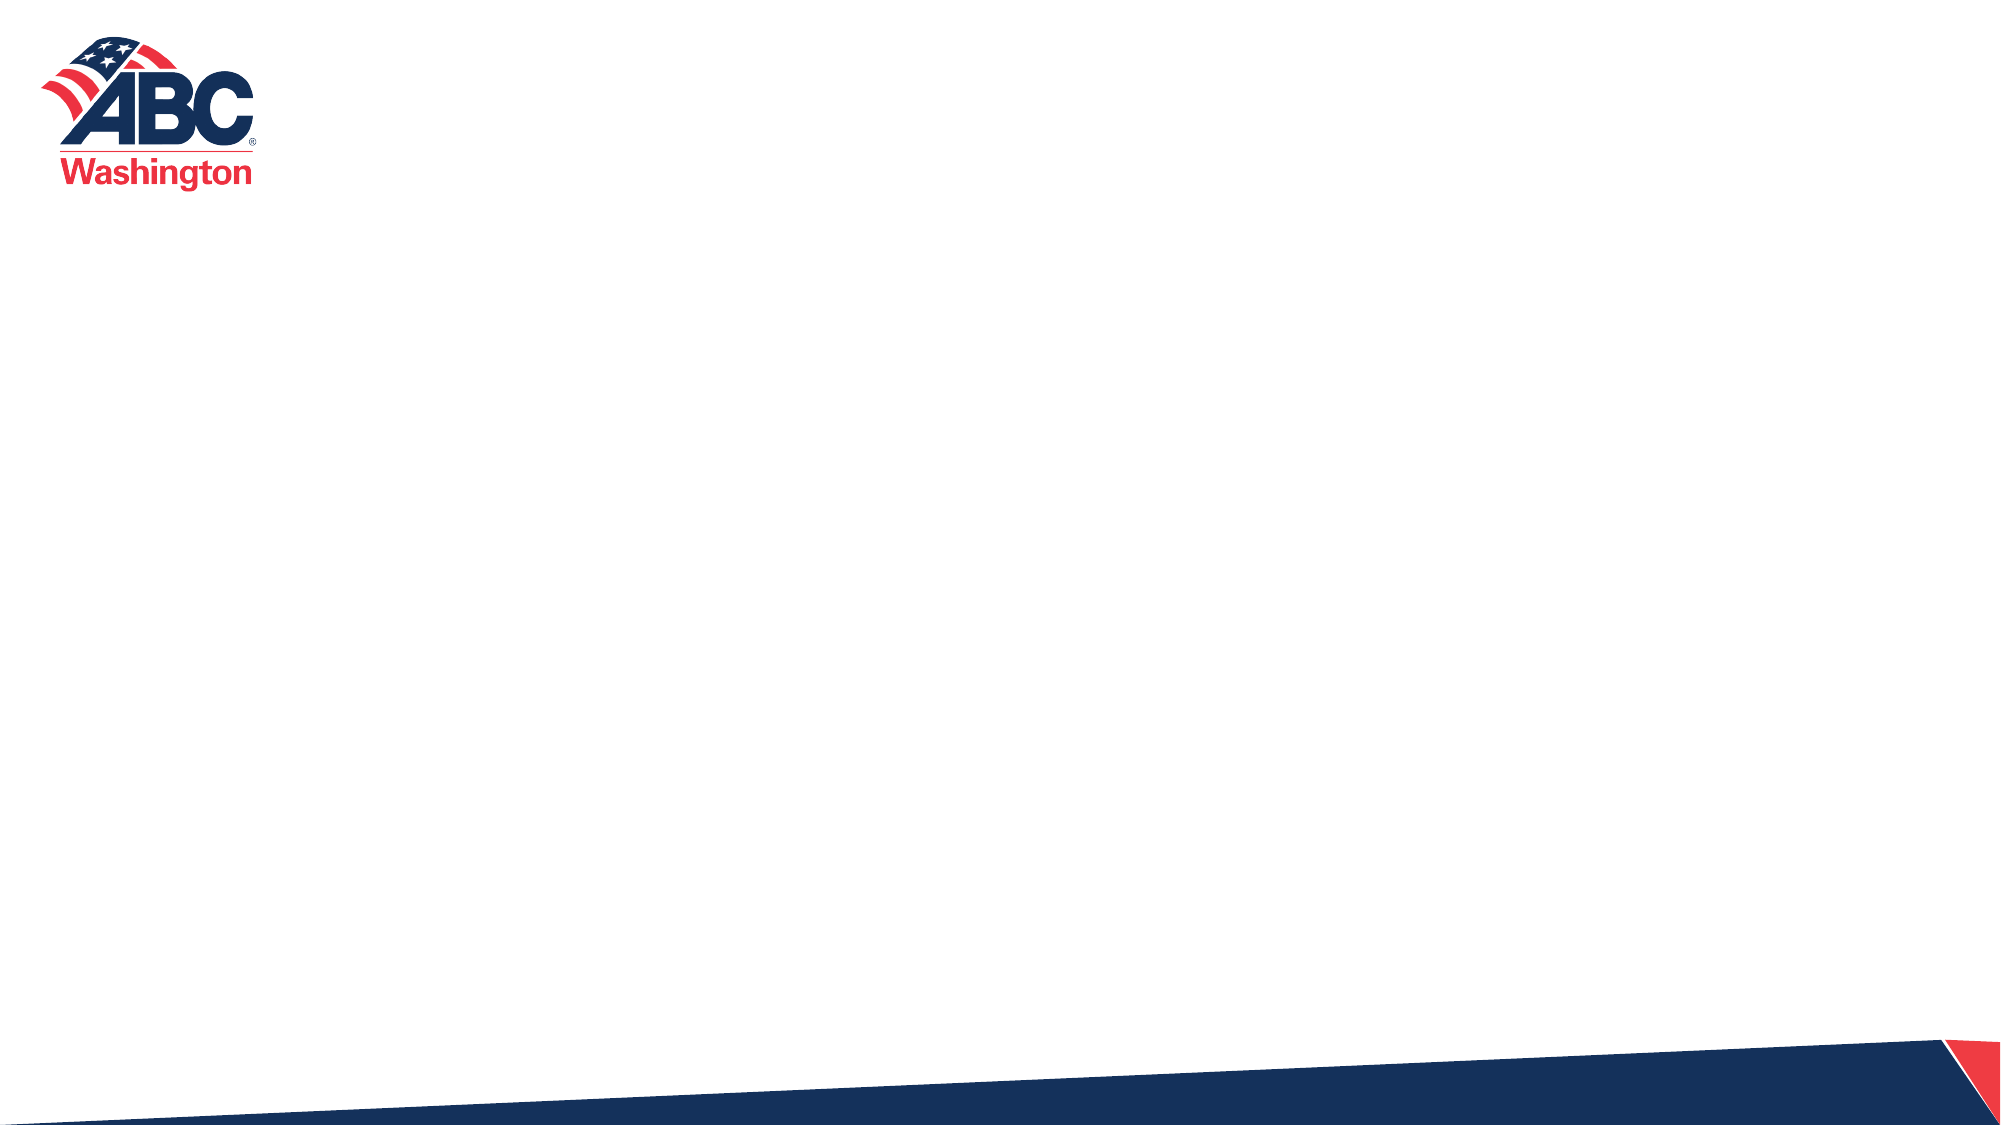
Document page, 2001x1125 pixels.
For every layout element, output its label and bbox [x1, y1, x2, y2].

picture [0, 1, 318, 226]
